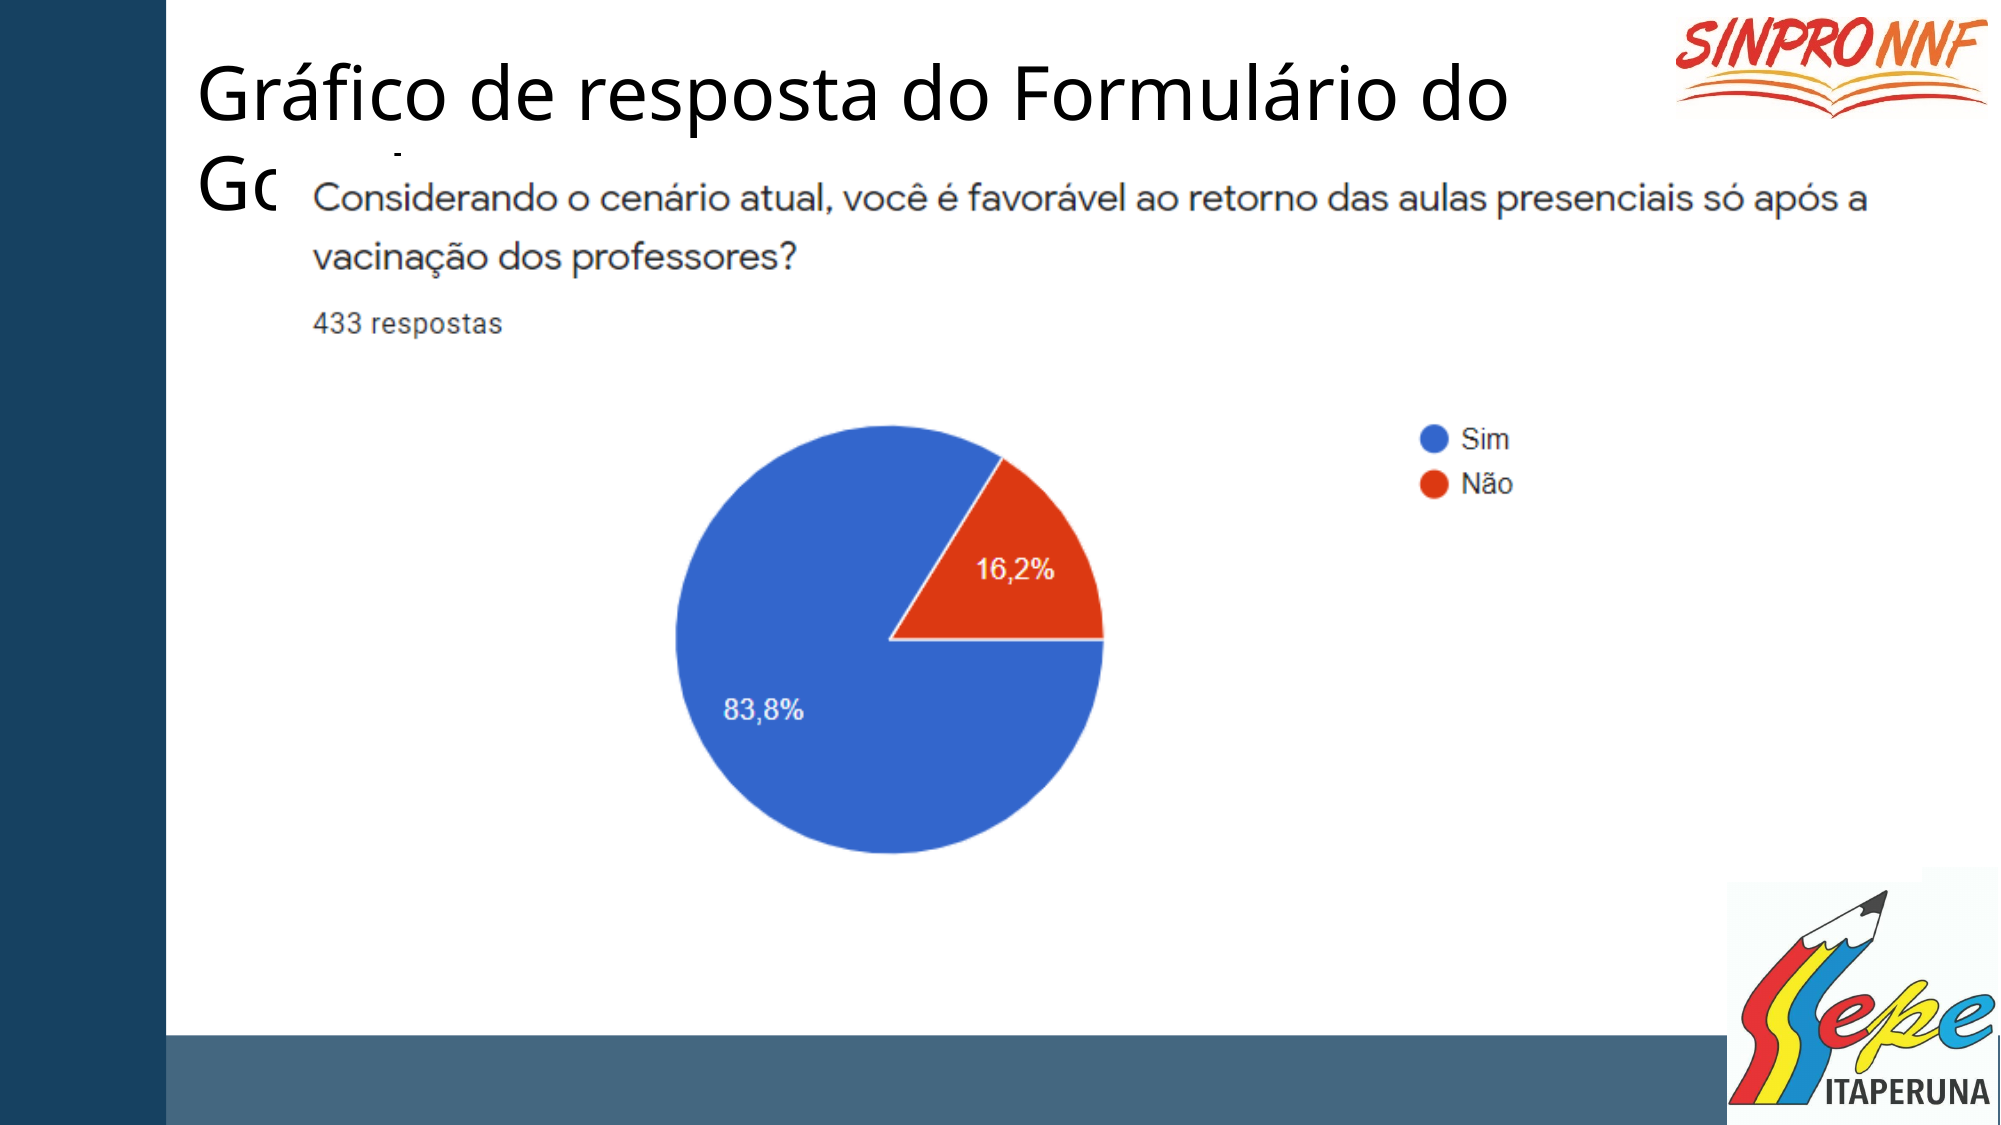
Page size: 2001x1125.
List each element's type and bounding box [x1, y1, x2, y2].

picture [276, 156, 1998, 1125]
picture [1676, 17, 1988, 119]
